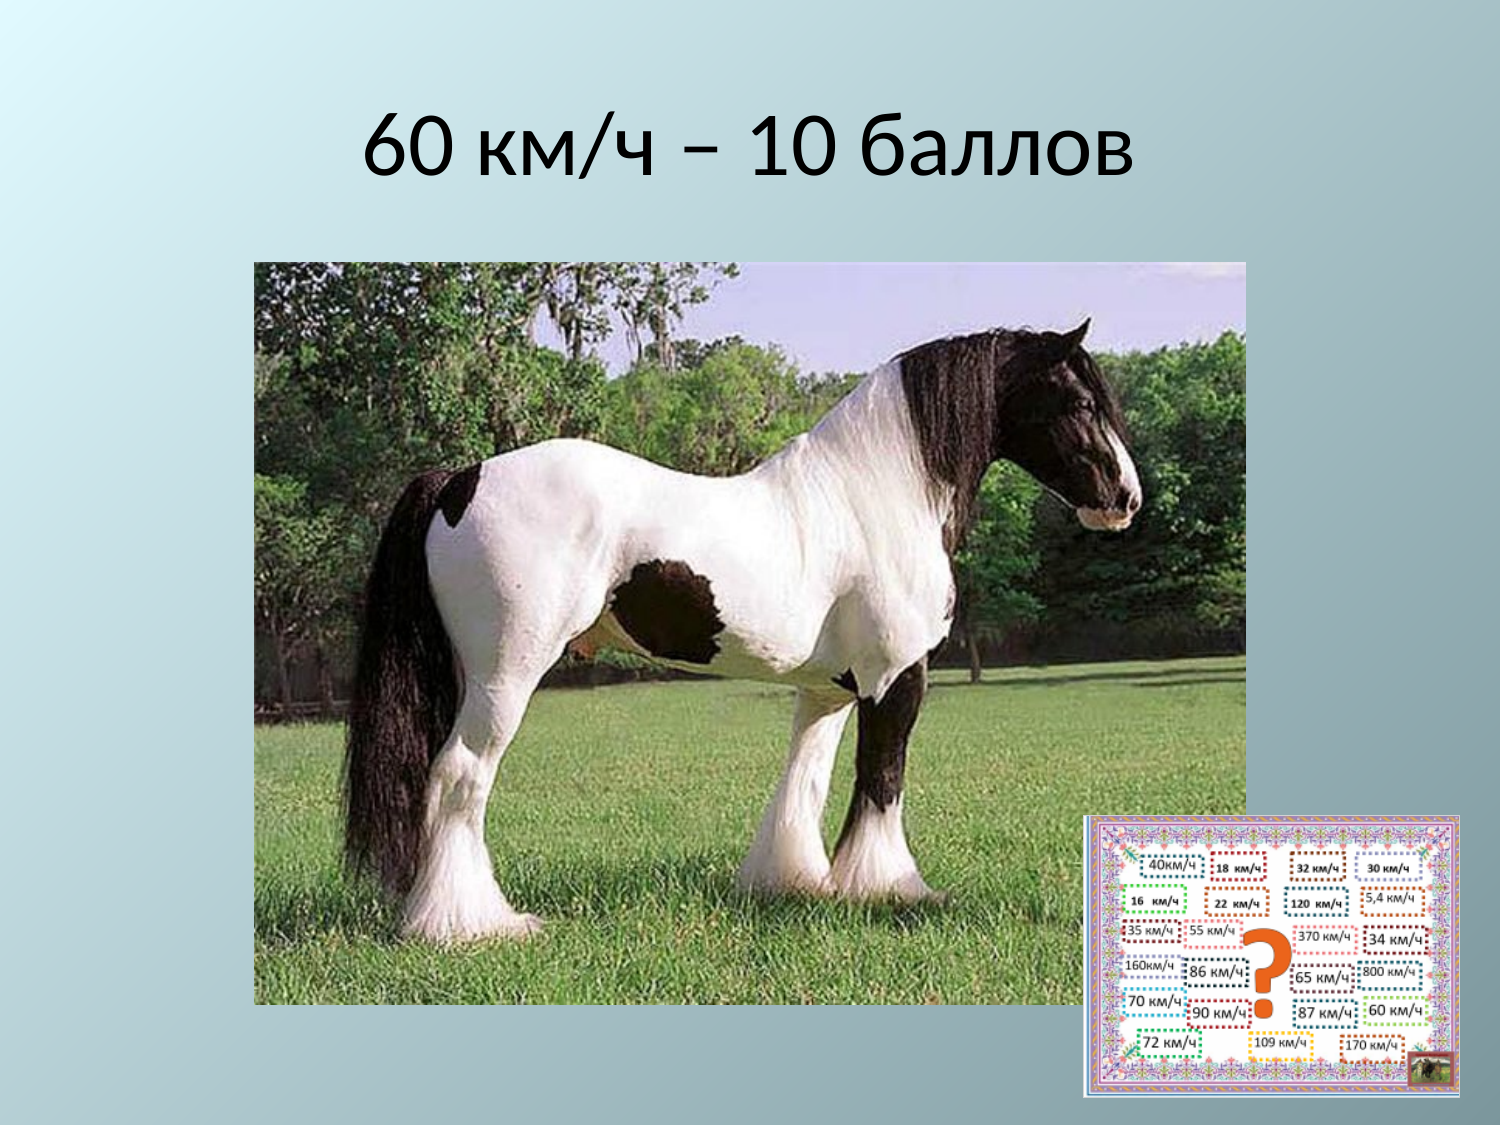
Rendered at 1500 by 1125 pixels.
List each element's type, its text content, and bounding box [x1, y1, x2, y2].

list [254, 262, 1246, 1006]
title 60 км/ч – 10 баллов [74, 44, 1426, 233]
picture [1084, 816, 1459, 1097]
